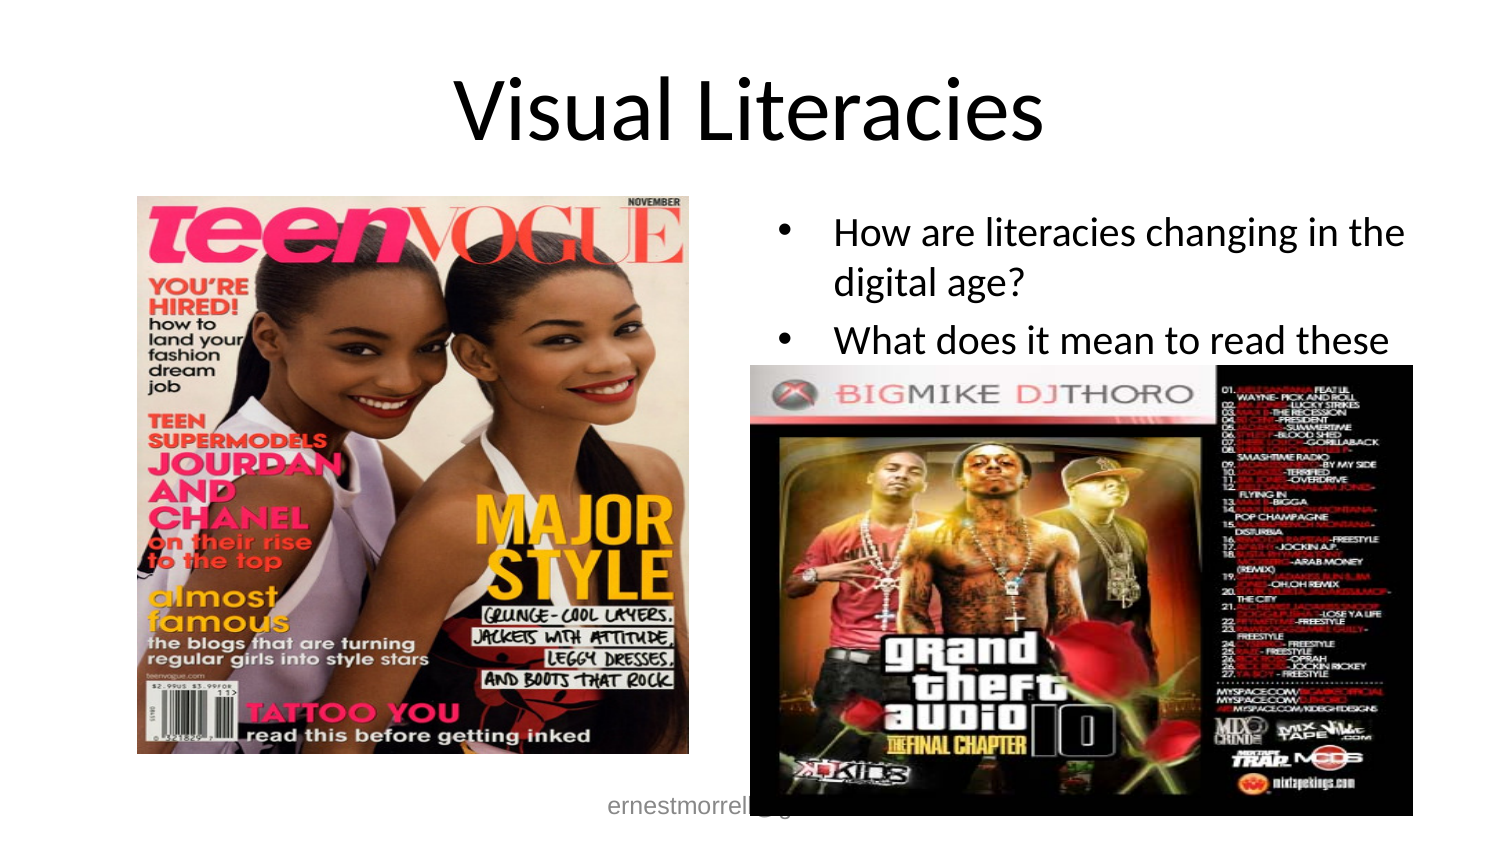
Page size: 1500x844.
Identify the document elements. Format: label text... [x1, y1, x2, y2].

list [74, 196, 751, 754]
title Visual Literacies [75, 33, 1425, 175]
footer ernestmorrell@gmail.com [512, 782, 988, 827]
list How are literacies changing in the digital age? What does it mean to read these texts? [762, 196, 1425, 754]
picture [749, 365, 1413, 816]
slide_number 25 [1074, 782, 1425, 827]
